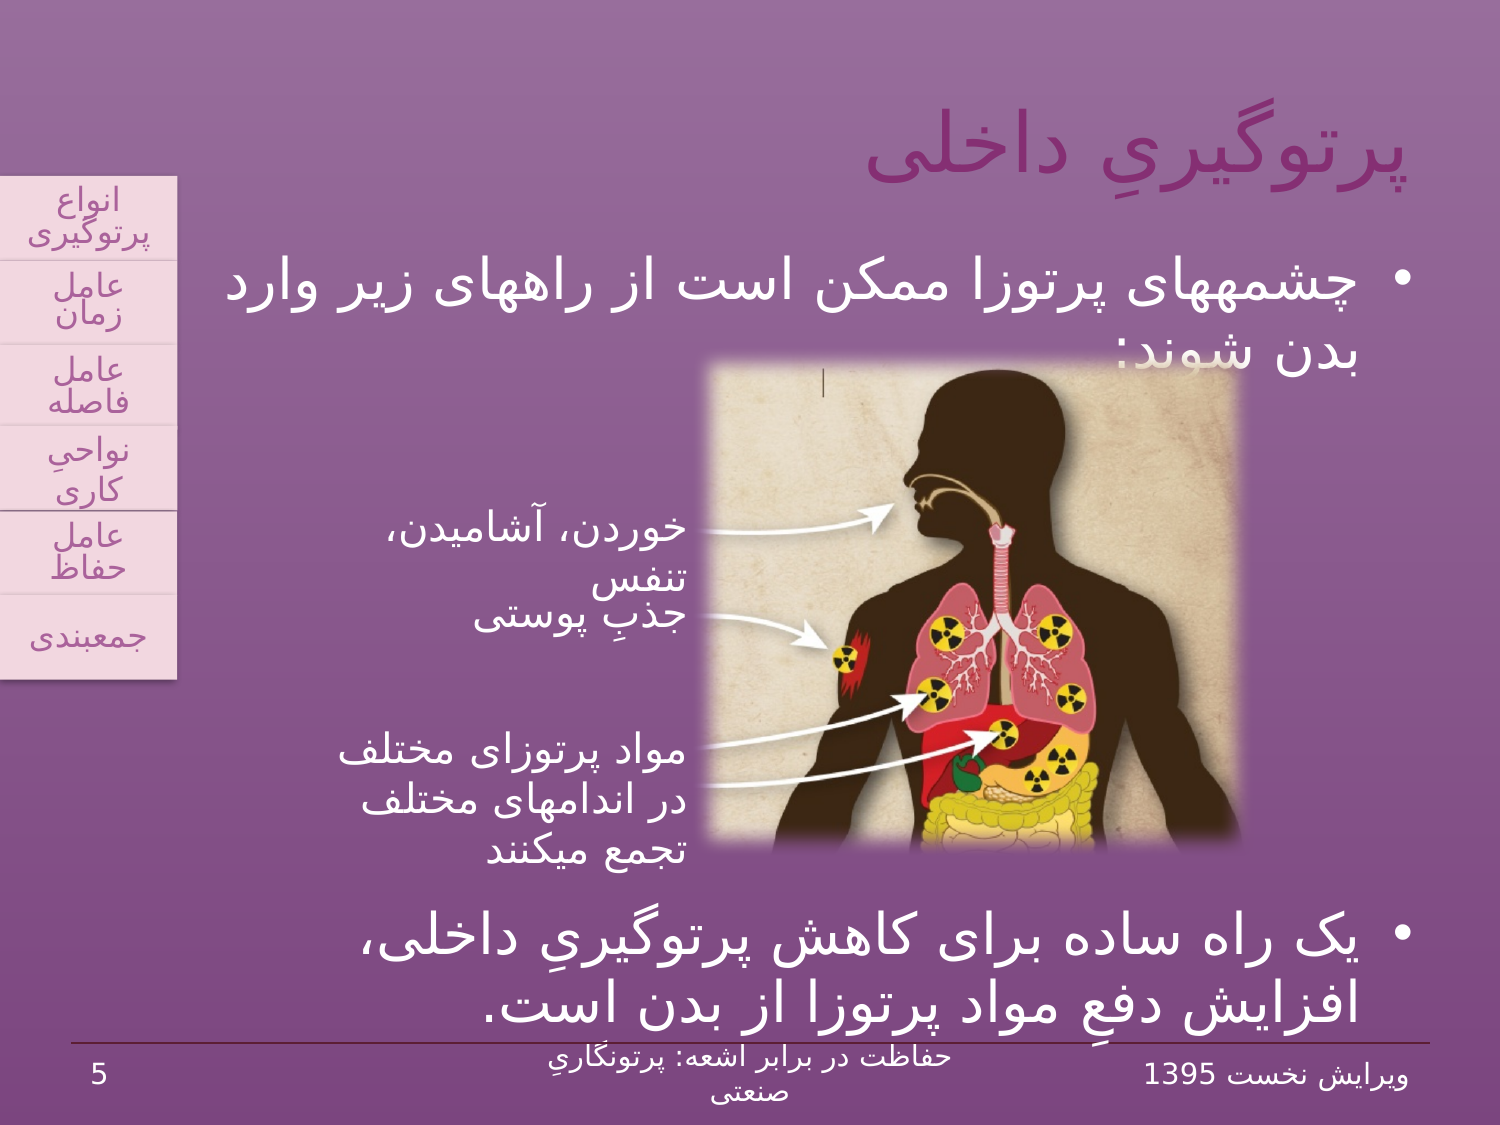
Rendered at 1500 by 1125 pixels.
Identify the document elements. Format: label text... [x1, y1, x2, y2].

list چشمه‏های پرتوزا ممکن است از راه‏های زیر وارد بدن شوند: یک راه ساده برای کاهش پرتوگیریِ داخلی، افزایش دفعِ مواد پرتوزا از بدن است. [199, 234, 1425, 1042]
text_box جذبِ پوستی [363, 578, 686, 644]
text_box مواد پرتوزای مختلف در اندام‏های مختلف تجمع می‏کنند [304, 714, 704, 880]
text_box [0, 175, 178, 680]
slide_number 5 [75, 1051, 425, 1103]
footer حفاظت در برابر اشعه: پرتونگاریِ صنعتی [512, 1051, 988, 1103]
slide_number ویرایش نخست 1395 [1074, 1051, 1425, 1103]
title پرتوگیریِ داخلی [75, 45, 1425, 233]
text_box خوردن، آشامیدن، تنفس [363, 492, 686, 578]
picture [691, 345, 1255, 857]
